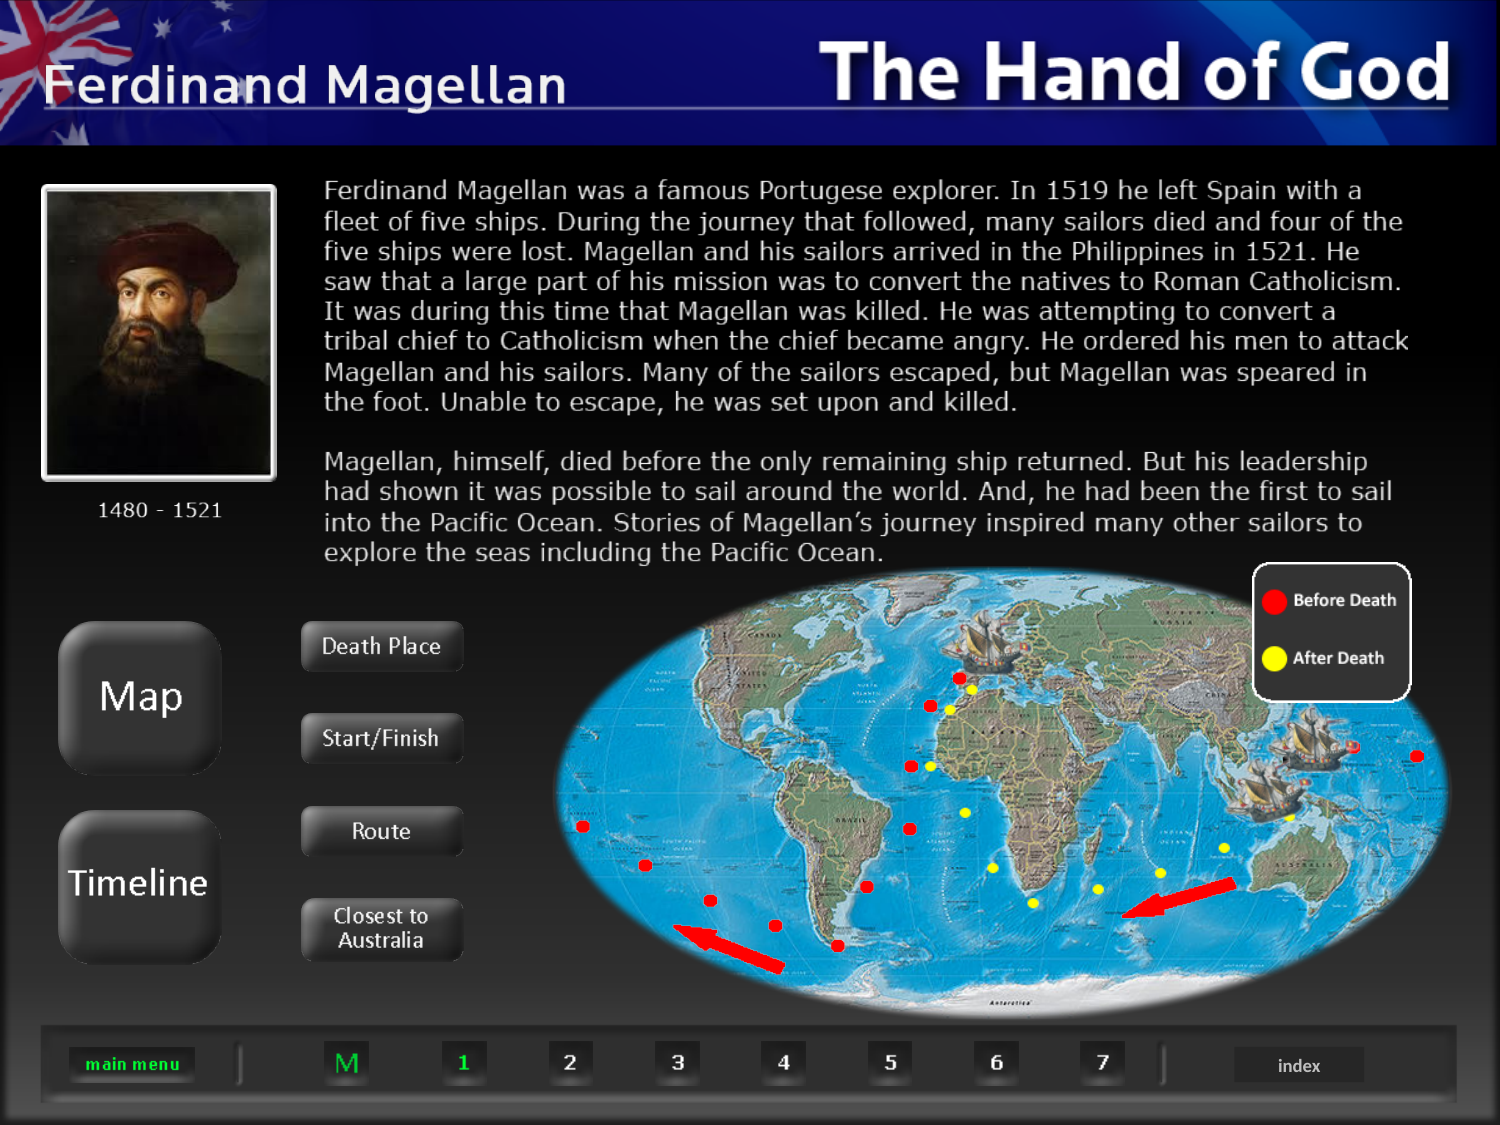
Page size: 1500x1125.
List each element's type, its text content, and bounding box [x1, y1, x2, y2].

picture [0, 0, 1500, 1125]
text_box index [1232, 1045, 1366, 1084]
